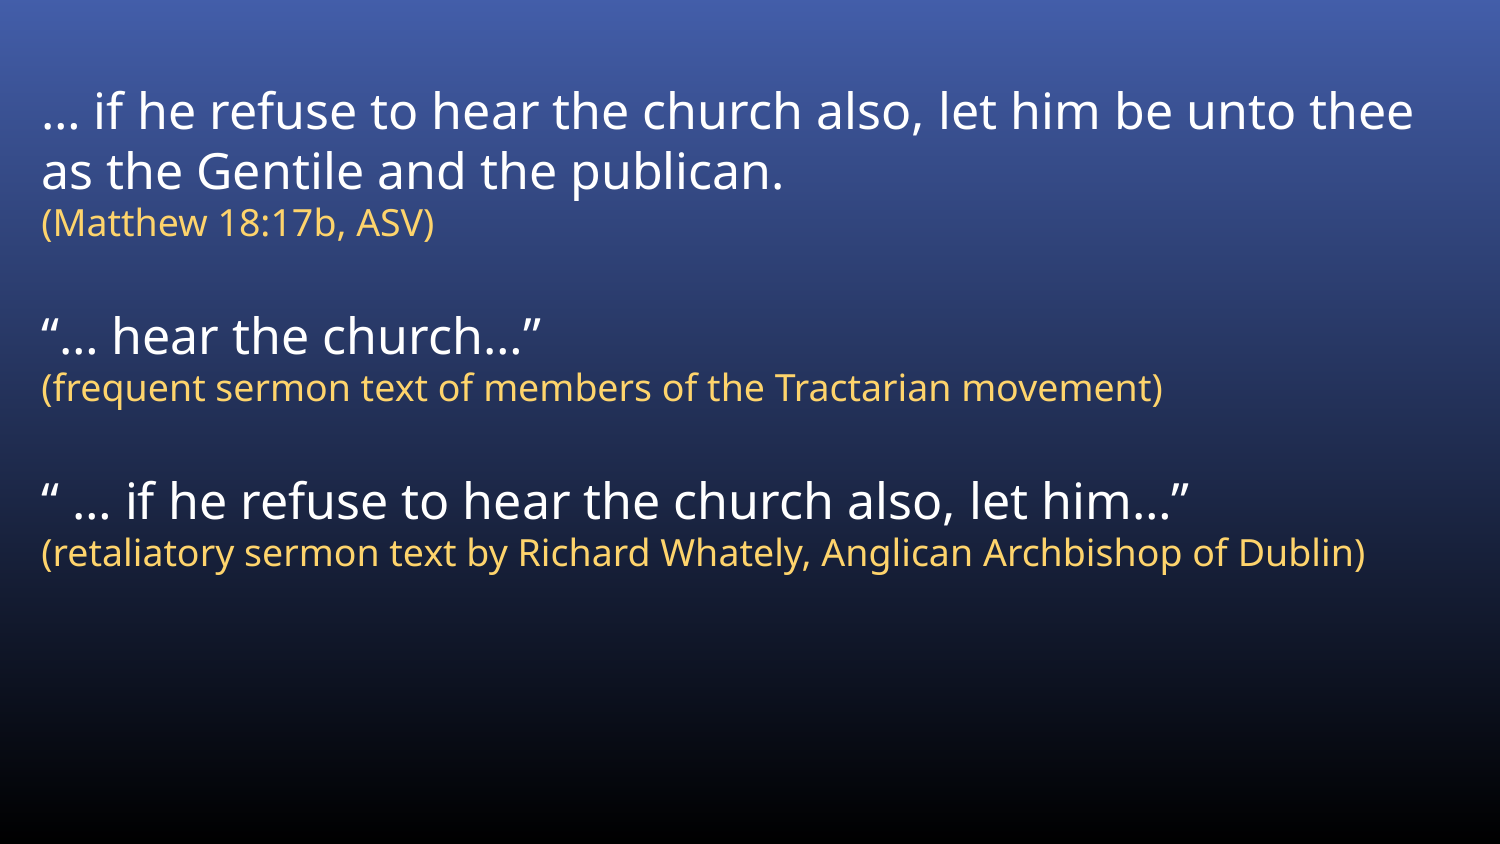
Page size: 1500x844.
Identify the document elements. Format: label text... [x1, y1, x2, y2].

subtitle … if he refuse to hear the church also, let him be unto thee as the Gentile and the publican. (Matthew 18:17b, ASV) “… hear the church…” (frequent sermon text of members of the Tractarian movement) “ … if he refuse to hear the church also, let him…” (retaliatory sermon text by Richard Whately, Anglican Archbishop of Dublin) [24, 71, 1476, 785]
